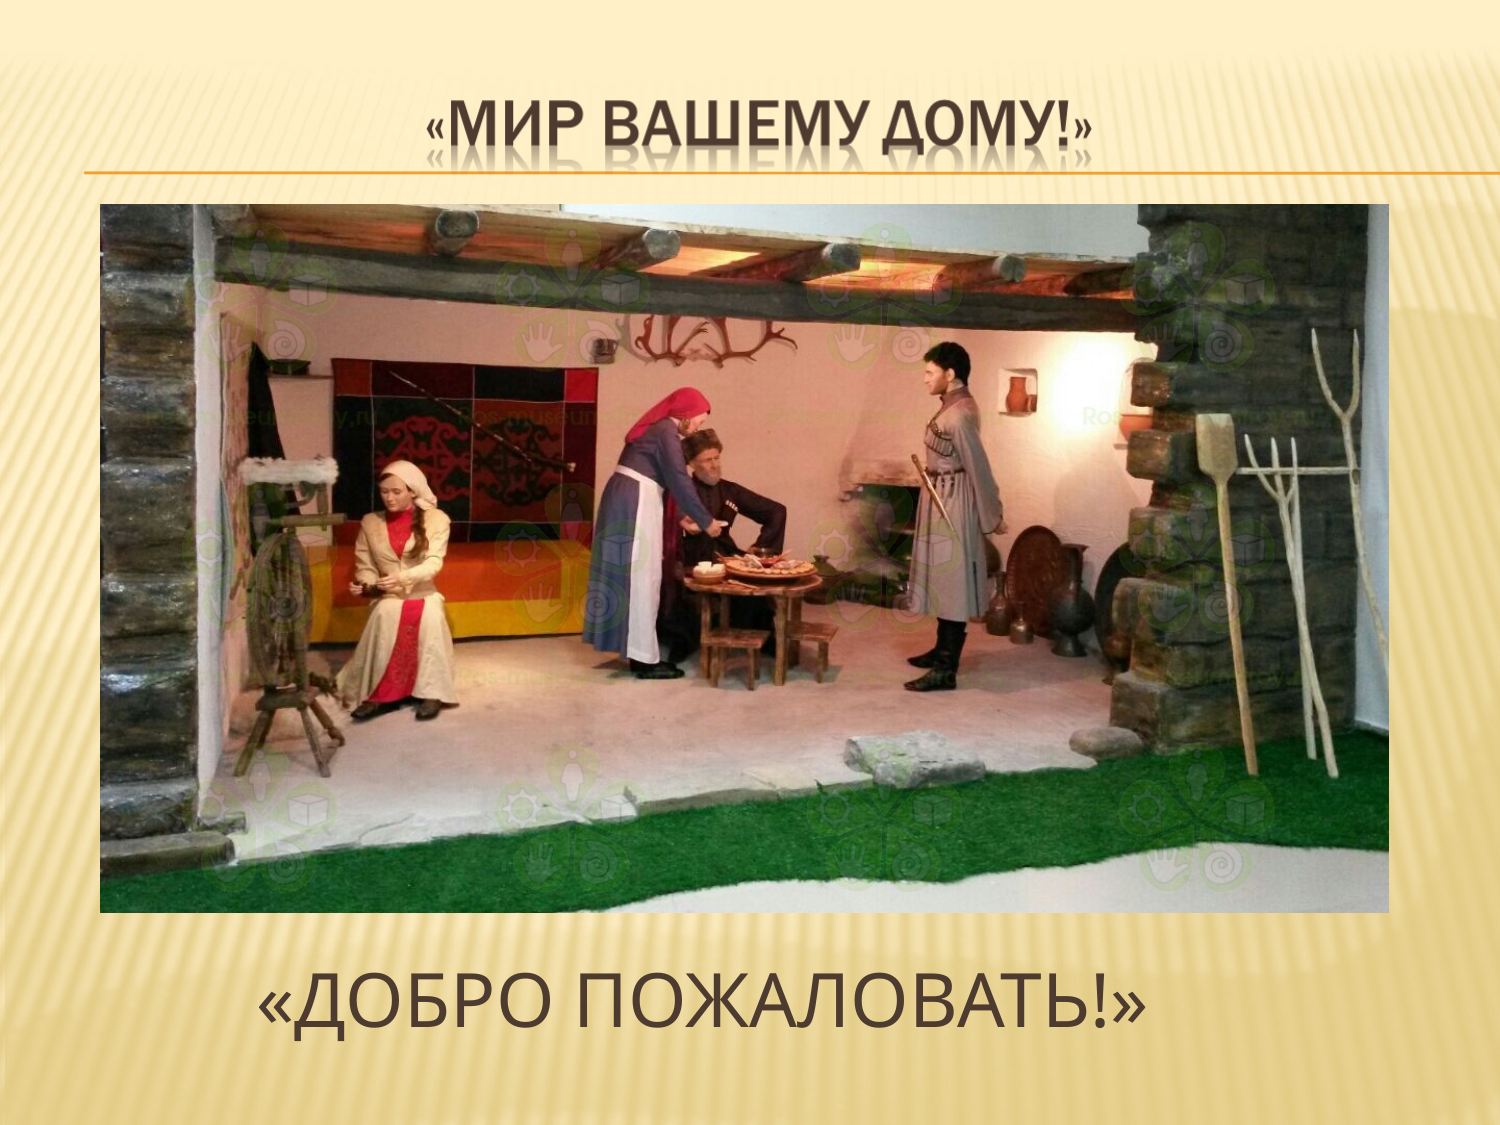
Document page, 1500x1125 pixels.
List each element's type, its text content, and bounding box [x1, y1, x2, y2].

picture [100, 51, 1390, 914]
title «Добро пожаловать!» [123, 930, 1282, 1067]
